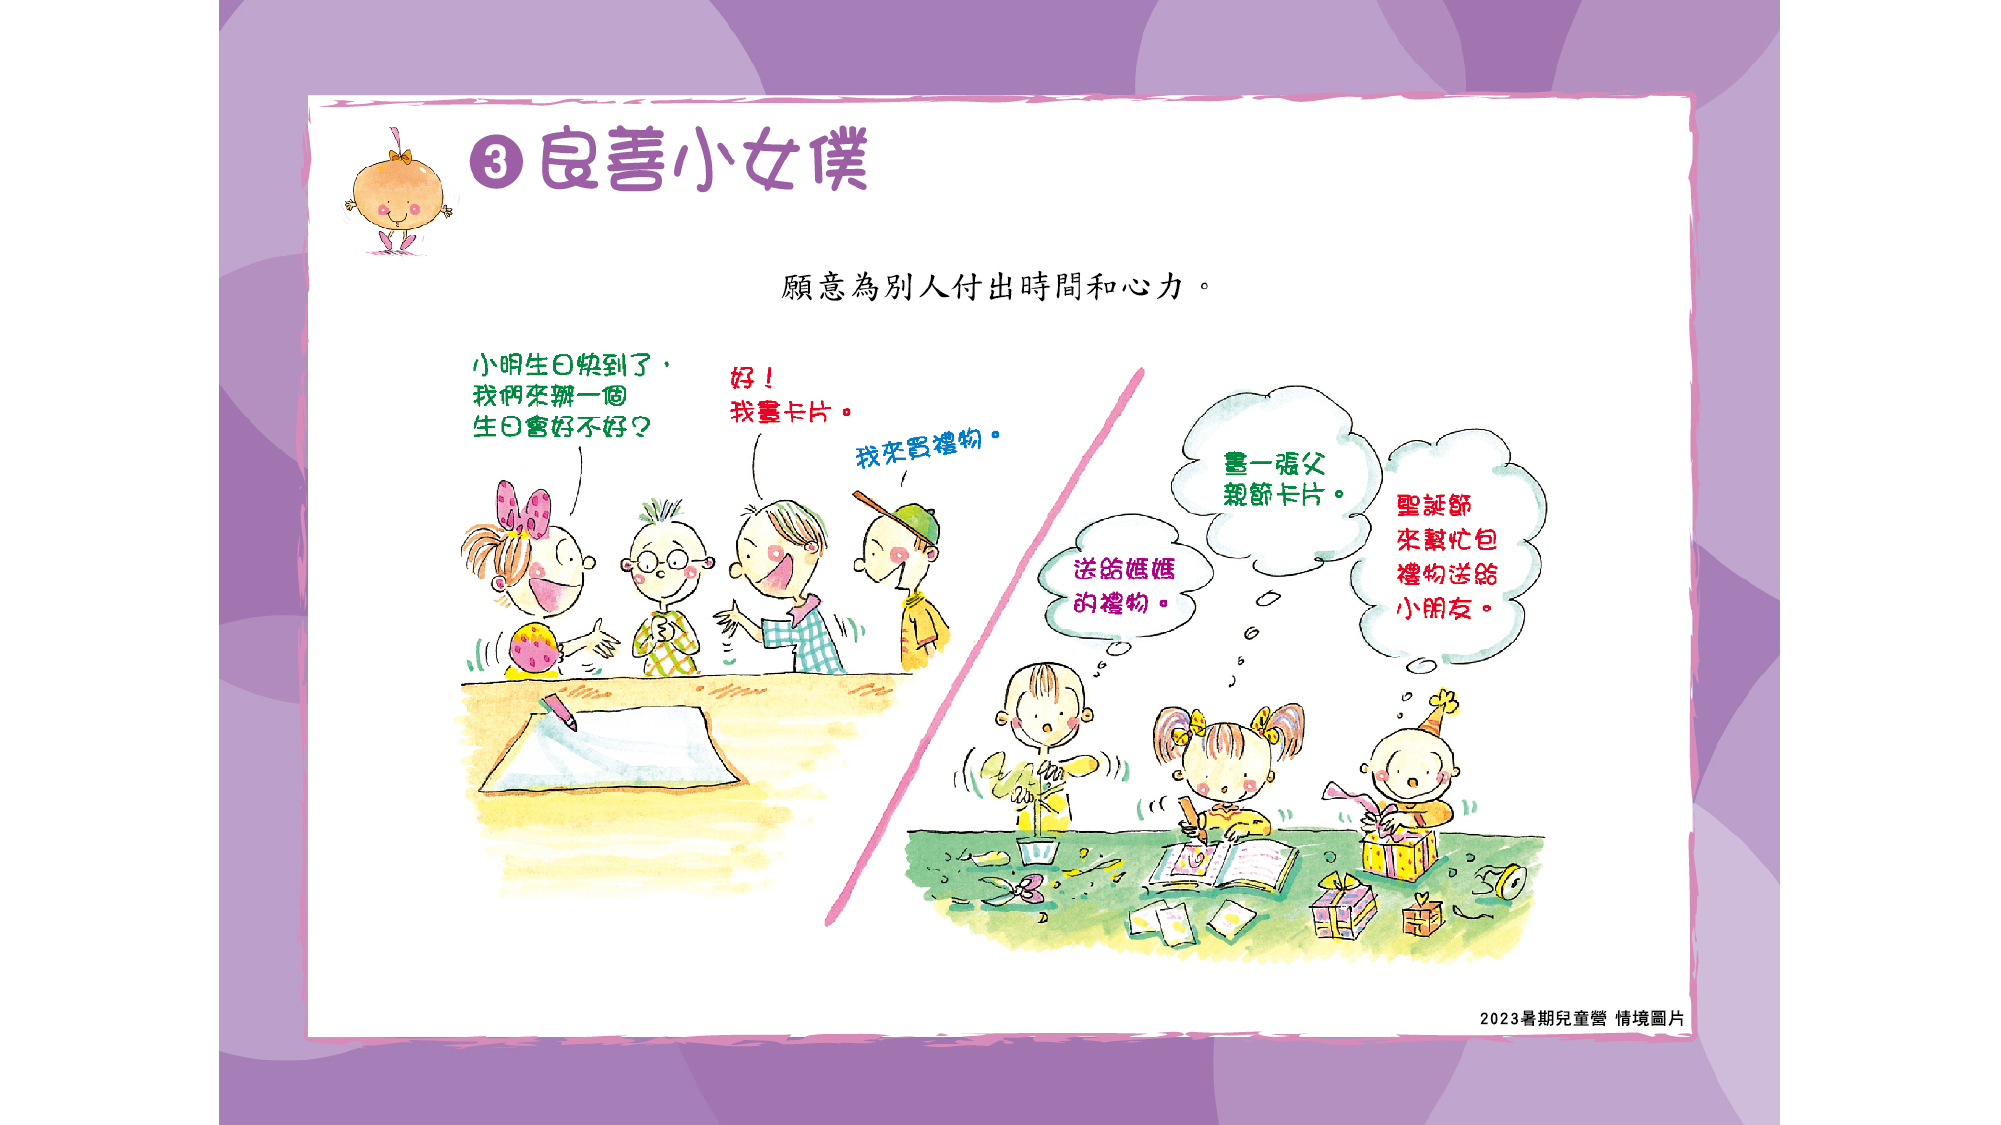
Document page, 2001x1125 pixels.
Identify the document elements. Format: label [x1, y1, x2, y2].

picture [219, 0, 1781, 1125]
